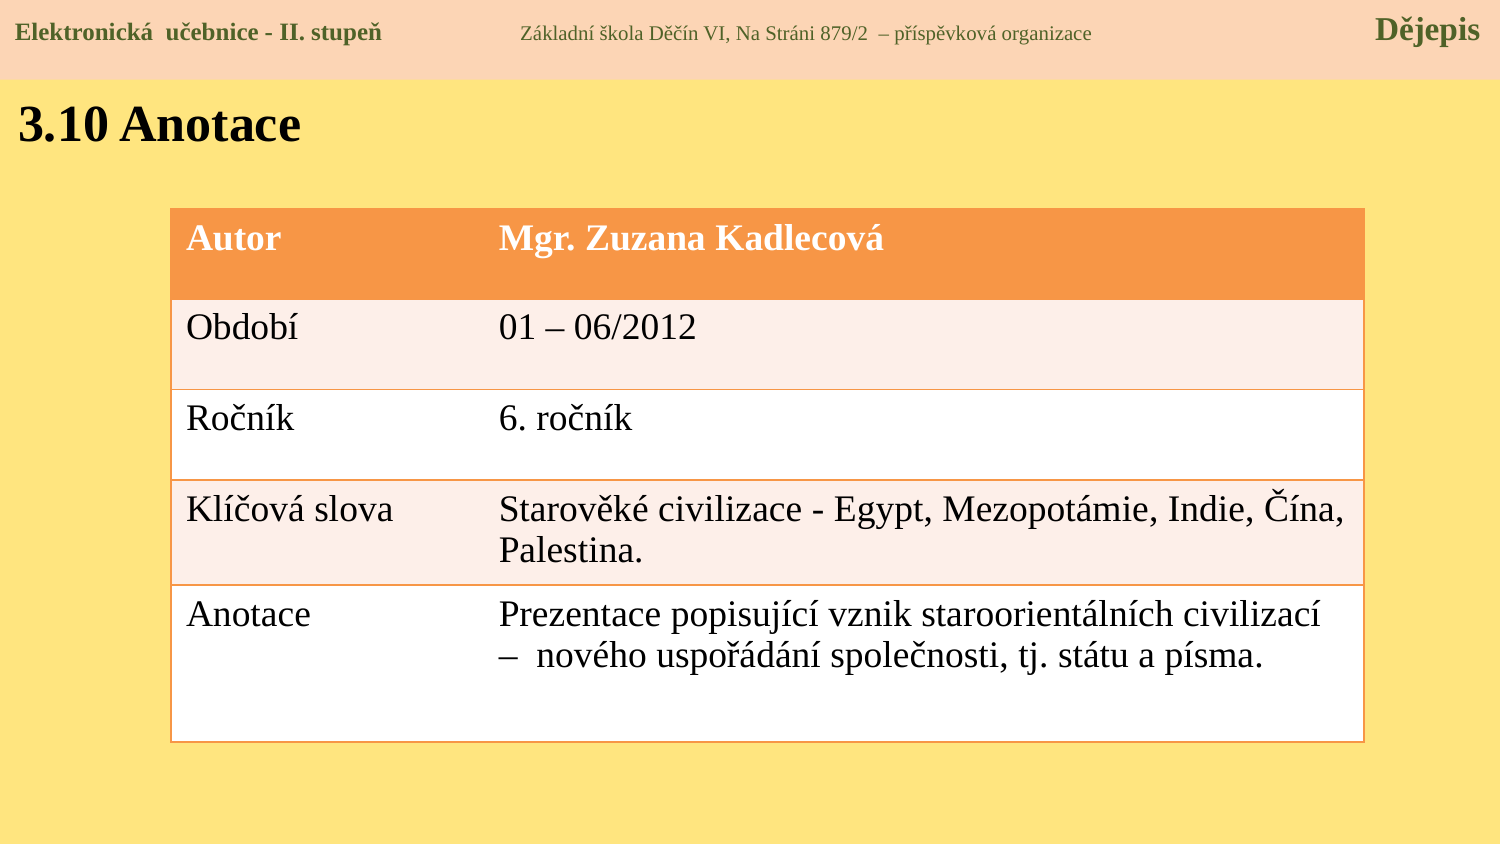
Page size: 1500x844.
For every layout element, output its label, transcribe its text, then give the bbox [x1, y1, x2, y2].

table_cell Ročník [172, 390, 484, 479]
table_header Mgr. Zuzana Kadlecová [484, 210, 1363, 298]
table_cell Anotace [172, 586, 484, 741]
table_cell Starověké civilizace - Egypt, Mezopotámie, Indie, Čína, Palestina. [484, 481, 1363, 584]
text_box 3.10 Anotace [3, 81, 632, 180]
text_box Elektronická učebnice - II. stupeň Základní škola Děčín VI, Na Stráni 879/2 – příspěvková organizace Dějepis [0, 0, 1500, 80]
table_cell 6. ročník [484, 390, 1363, 479]
table_header Autor [172, 210, 484, 298]
table_cell Prezentace popisující vznik staroorientálních civilizací – nového uspořádání společnosti, tj. státu a písma. [484, 586, 1363, 741]
table_cell 01 – 06/2012 [484, 300, 1363, 389]
table_cell Klíčová slova [172, 481, 484, 584]
table_cell Období [172, 300, 484, 389]
